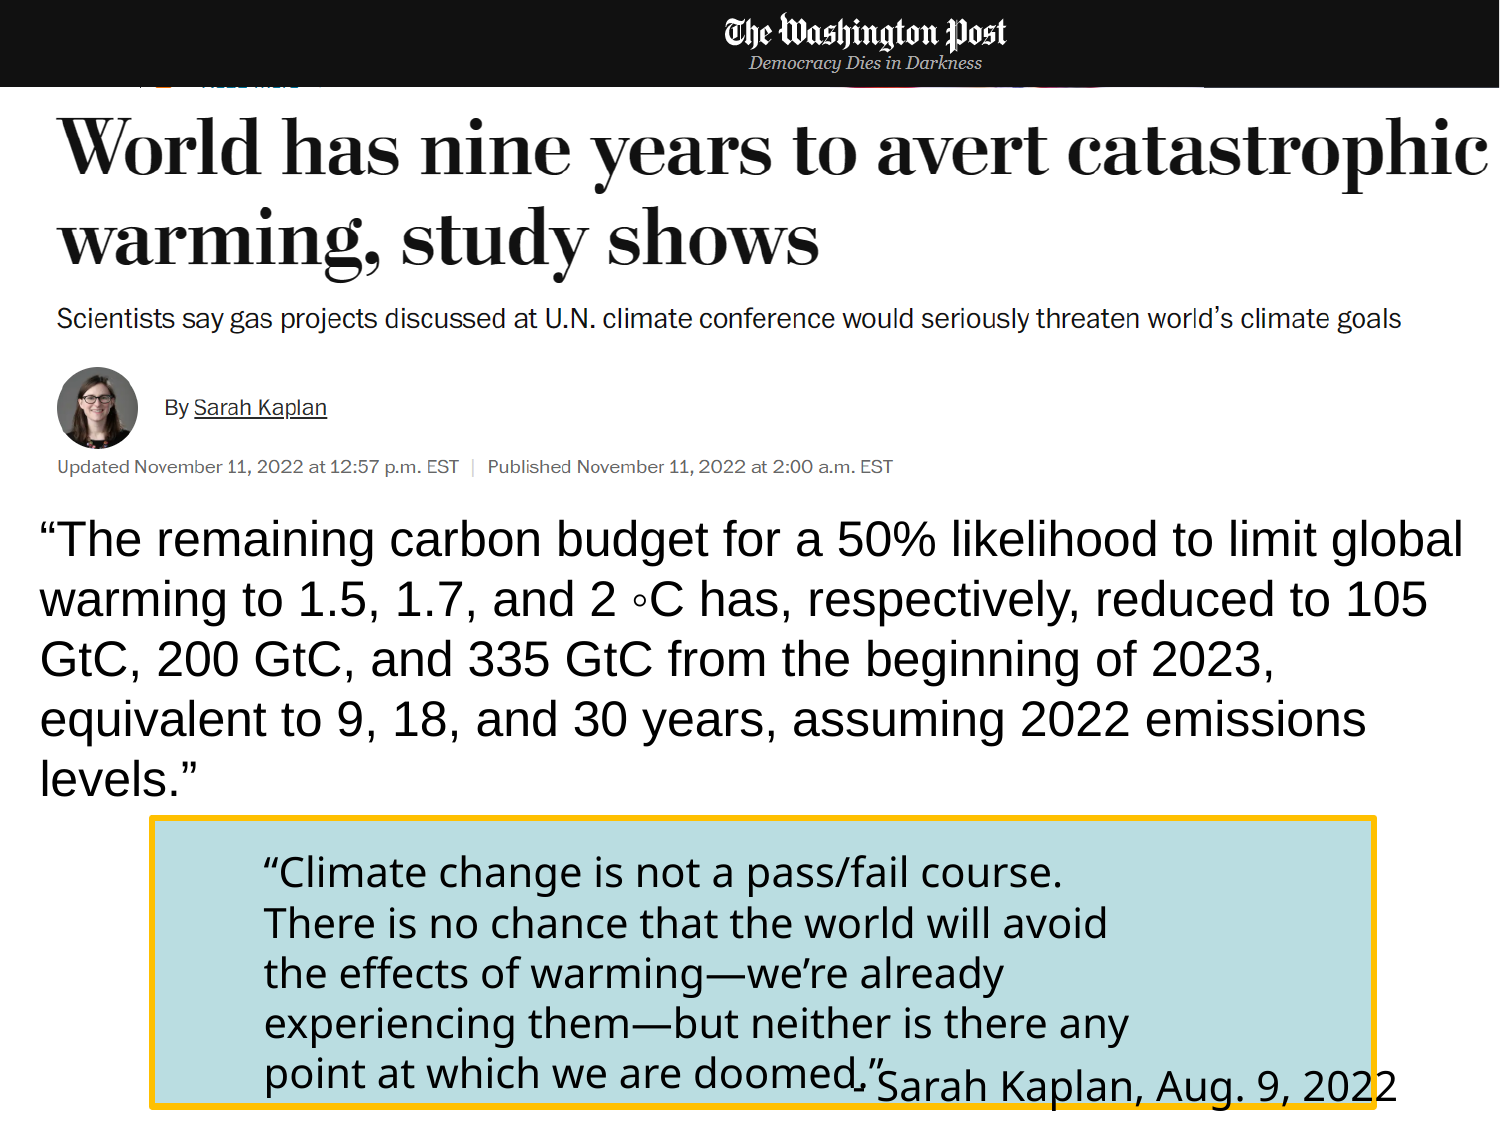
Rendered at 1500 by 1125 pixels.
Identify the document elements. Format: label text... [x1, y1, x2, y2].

picture [0, 96, 1500, 501]
text_box “The remaining carbon budget for a 50% likelihood to limit global warming to 1.5, 1.7, and 2 ◦C has, respectively, reduced to 105 GtC, 200 GtC, and 335 GtC from the beginning of 2023, equivalent to 9, 18, and 30 years, assuming 2022 emissions levels.” [24, 509, 1500, 815]
text_box - Sarah Kaplan, Aug. 9, 2022 [837, 1052, 1500, 1118]
text_box [150, 816, 1376, 1109]
picture [0, 0, 1500, 88]
text_box “Climate change is not a pass/fail course. There is no chance that the world will avoid the effects of warming—we’re already experiencing them—but neither is there any point at which we are doomed.” [248, 838, 1193, 1104]
